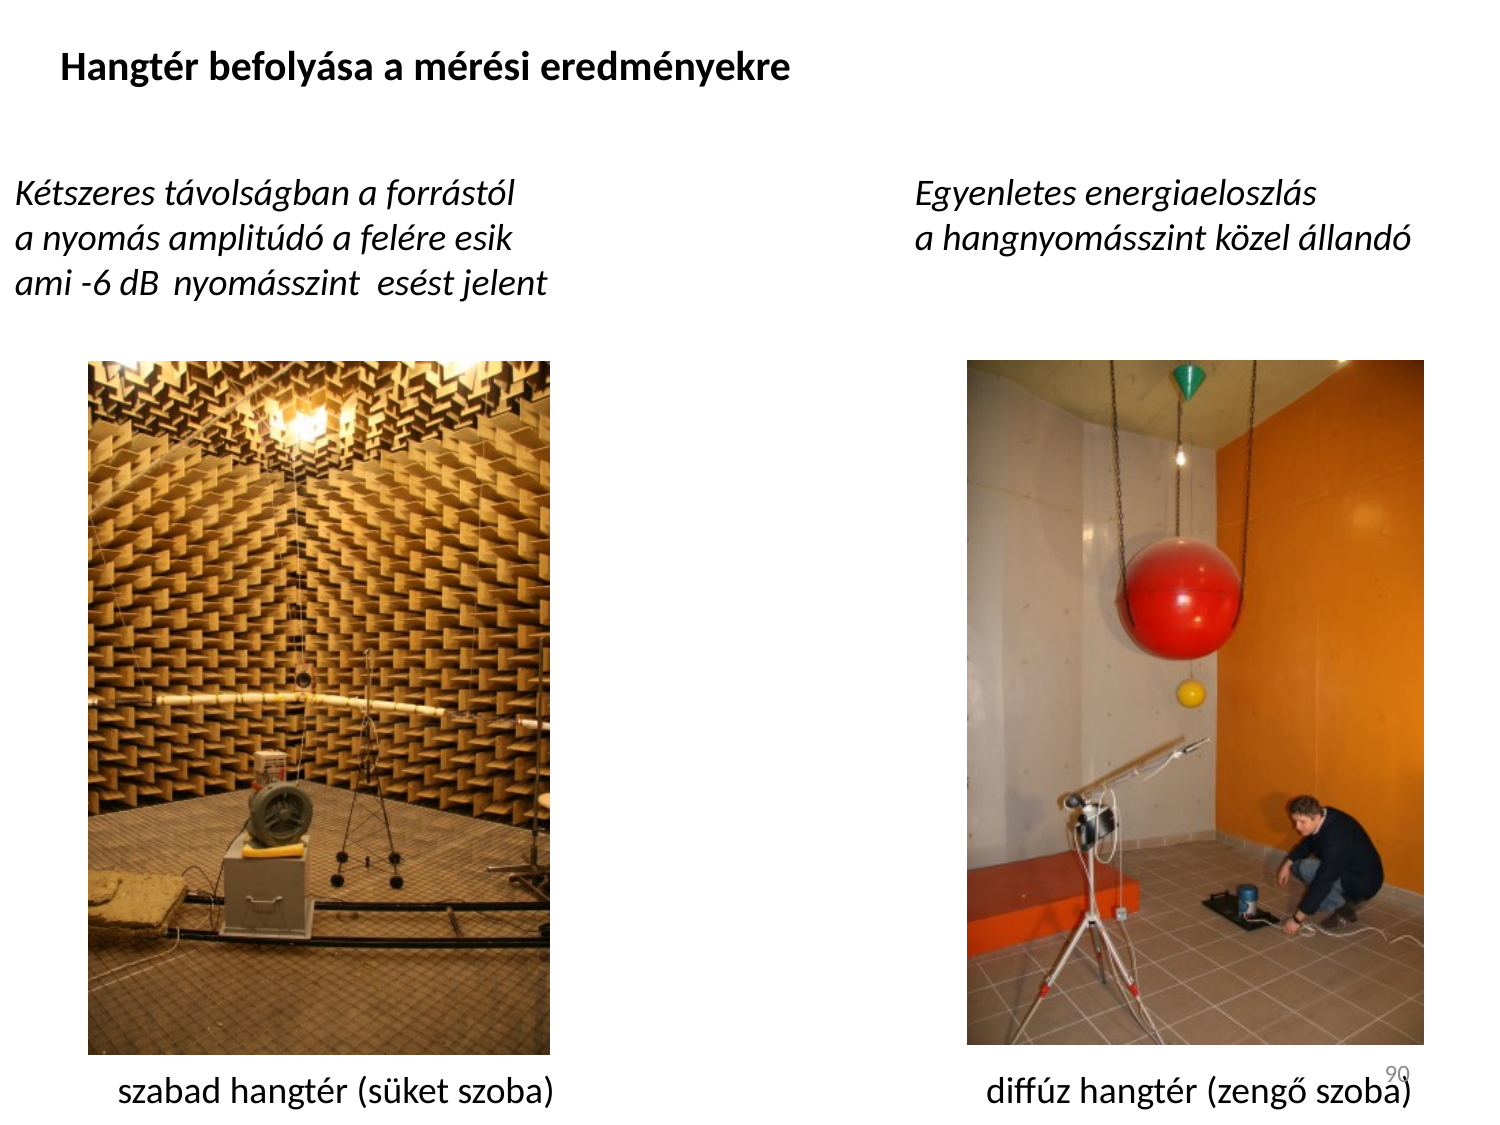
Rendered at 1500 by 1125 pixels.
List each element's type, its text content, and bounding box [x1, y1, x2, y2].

text_box Hangtér befolyása a mérési eredményekre [45, 31, 807, 96]
picture [88, 361, 550, 1055]
text_box szabad hangtér (süket szoba) diffúz hangtér (zengő szoba) [102, 1058, 1429, 1118]
slide_number 90 [1074, 1052, 1425, 1103]
text_box Kétszeres távolságban a forrástól Egyenletes energiaeloszlás a nyomás amplitúdó a felére esik a hangnyomásszint közel állandó ami -6 dB nyomásszint esést jelent [0, 160, 1500, 356]
picture [966, 360, 1424, 1046]
